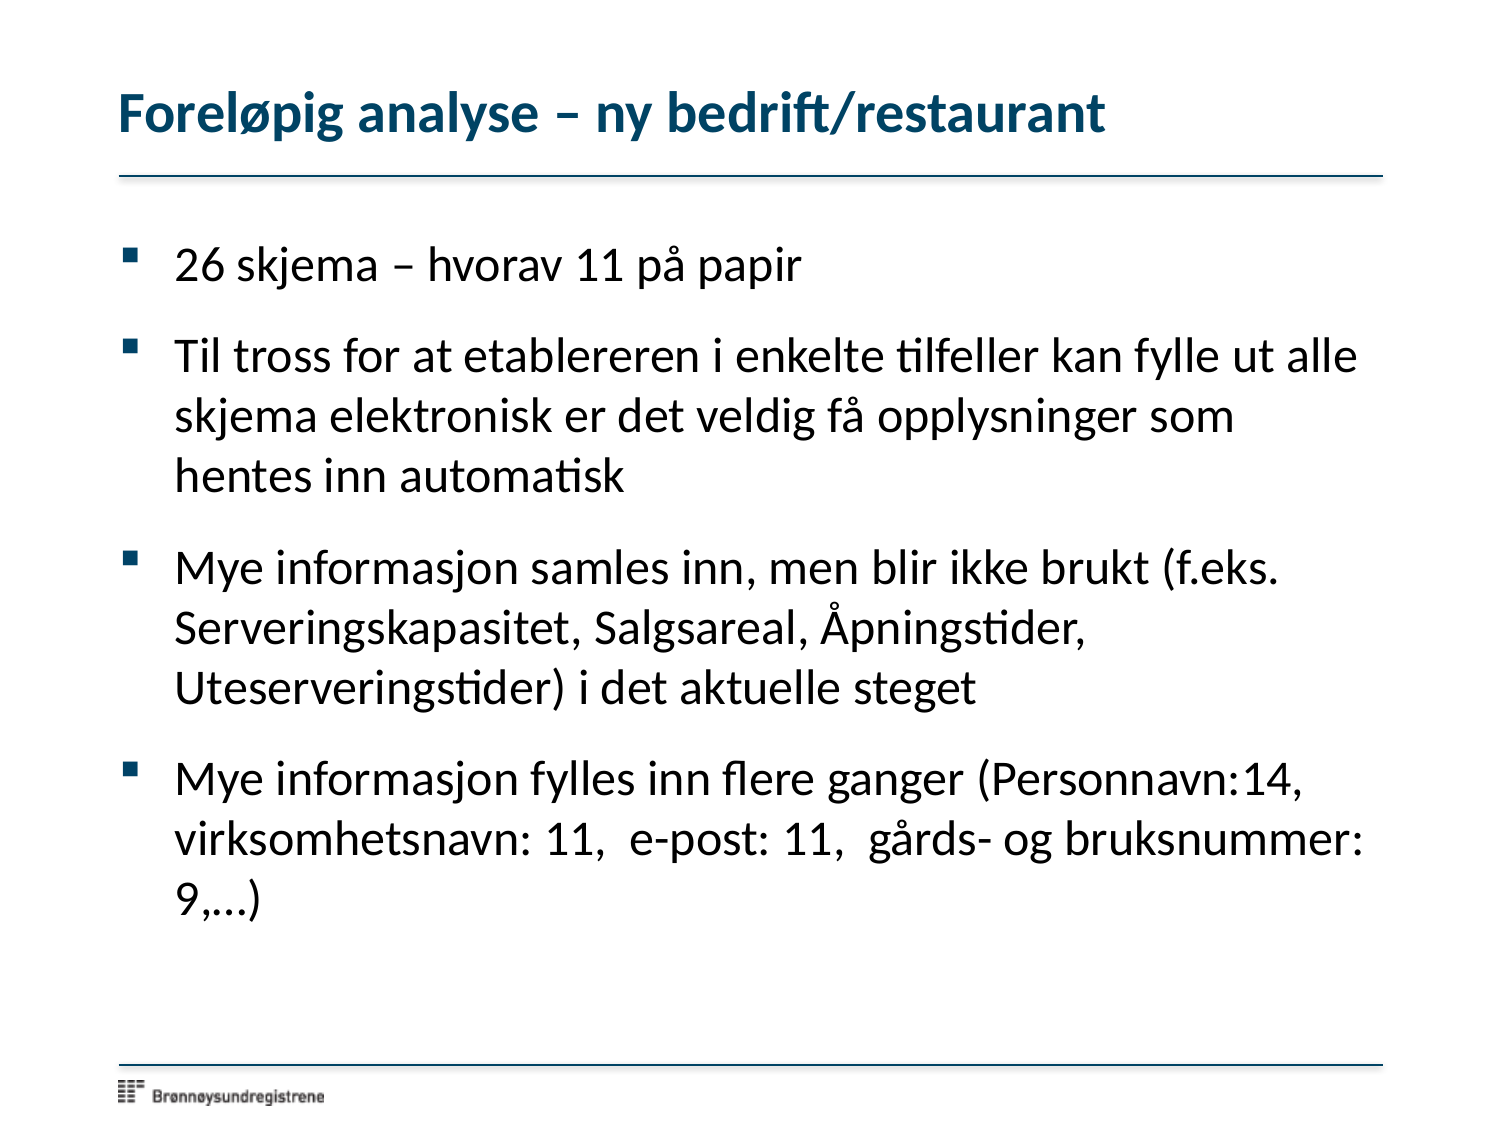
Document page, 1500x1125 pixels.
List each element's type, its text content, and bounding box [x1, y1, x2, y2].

picture [118, 1080, 324, 1106]
title Foreløpig analyse – ny bedrift/restaurant [118, 45, 1384, 174]
list 26 skjema – hvorav 11 på papir Til tross for at etablereren i enkelte tilfeller kan fylle ut alle skjema elektronisk er det veldig få opplysninger som hentes inn automatisk Mye informasjon samles inn, men blir ikke brukt (f.eks. Serveringskapasitet, Salgsareal, Åpningstider, Uteserveringstider) i det aktuelle steget Mye informasjon fylles inn flere ganger (Personnavn:14, virksomhetsnavn: 11, e-post: 11, gårds- og bruksnummer: 9,…) [118, 224, 1384, 1032]
